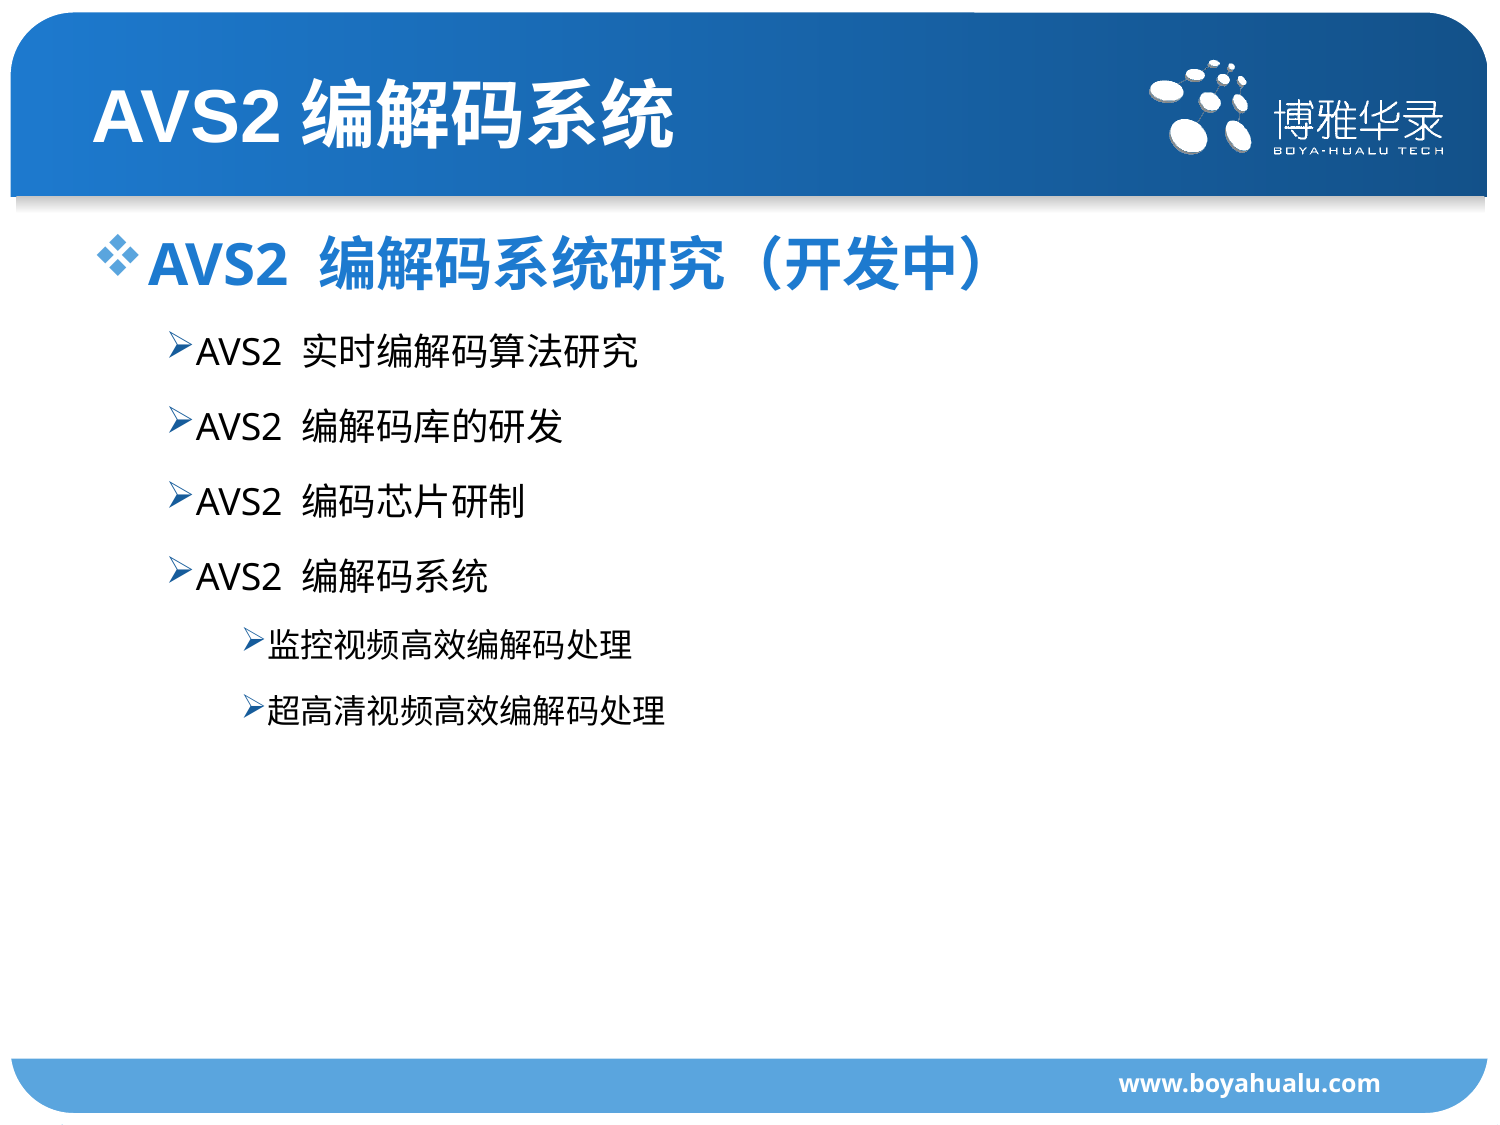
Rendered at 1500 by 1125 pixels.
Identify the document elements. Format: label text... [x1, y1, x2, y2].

title AVS2编解码系统 [76, 66, 1073, 160]
footer www.boyahualu.com [1012, 1059, 1488, 1113]
picture [1092, 30, 1500, 184]
list AVS2 编解码系统研究（开发中） AVS2 实时编解码算法研究 AVS2 编解码库的研发 AVS2 编码芯片研制 AVS2 编解码系统 监控视频高效编解码处理 超高清视频高效编解码处理 [76, 219, 1428, 1032]
